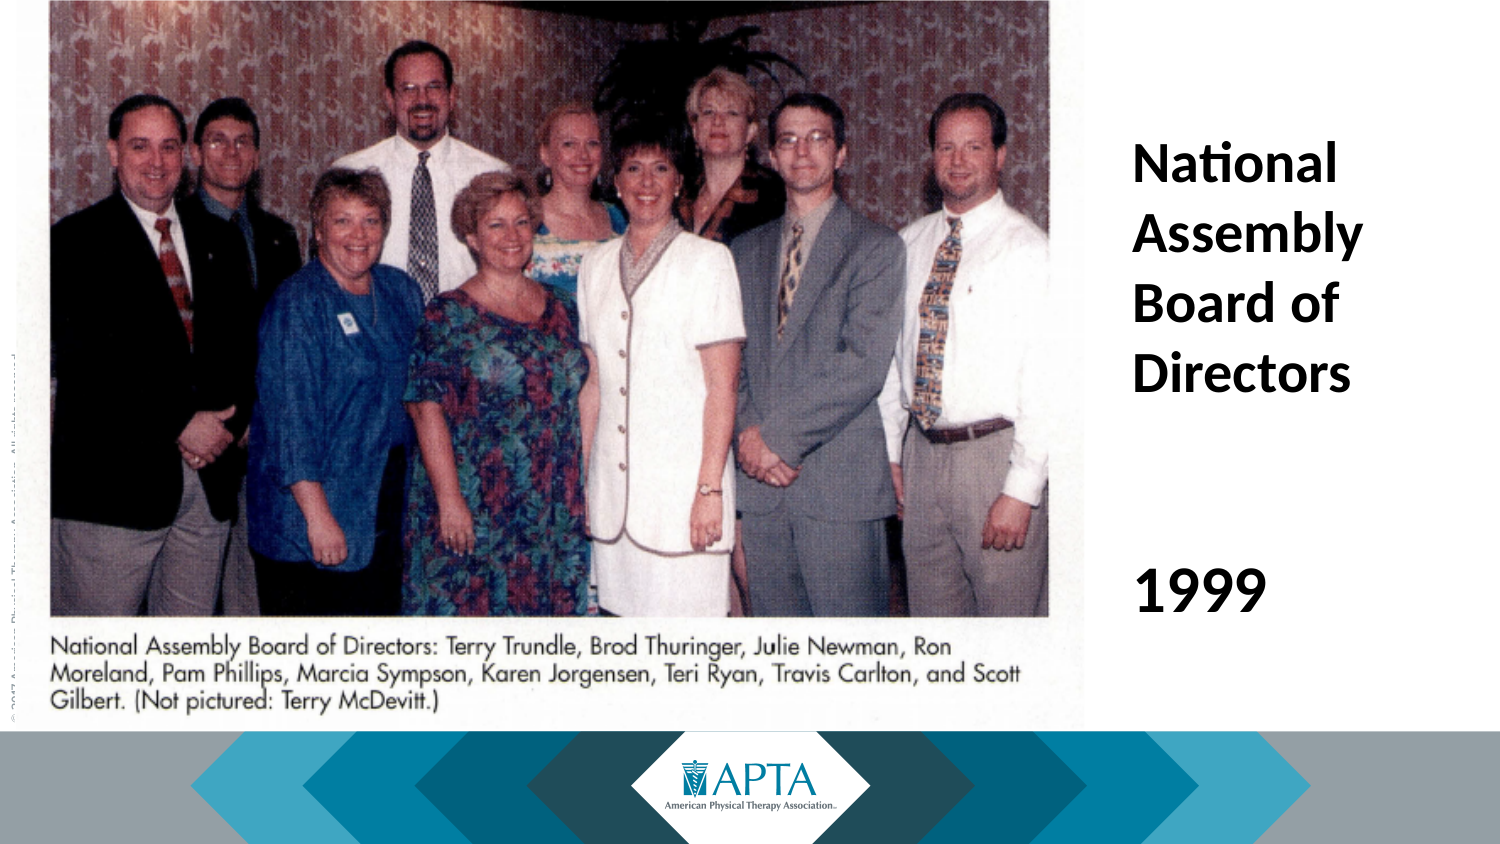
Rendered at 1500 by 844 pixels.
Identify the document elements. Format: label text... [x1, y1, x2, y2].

text_box National Assembly Board of Directors [1118, 116, 1436, 412]
picture [0, 0, 1500, 844]
text_box 1999 [1117, 538, 1286, 634]
